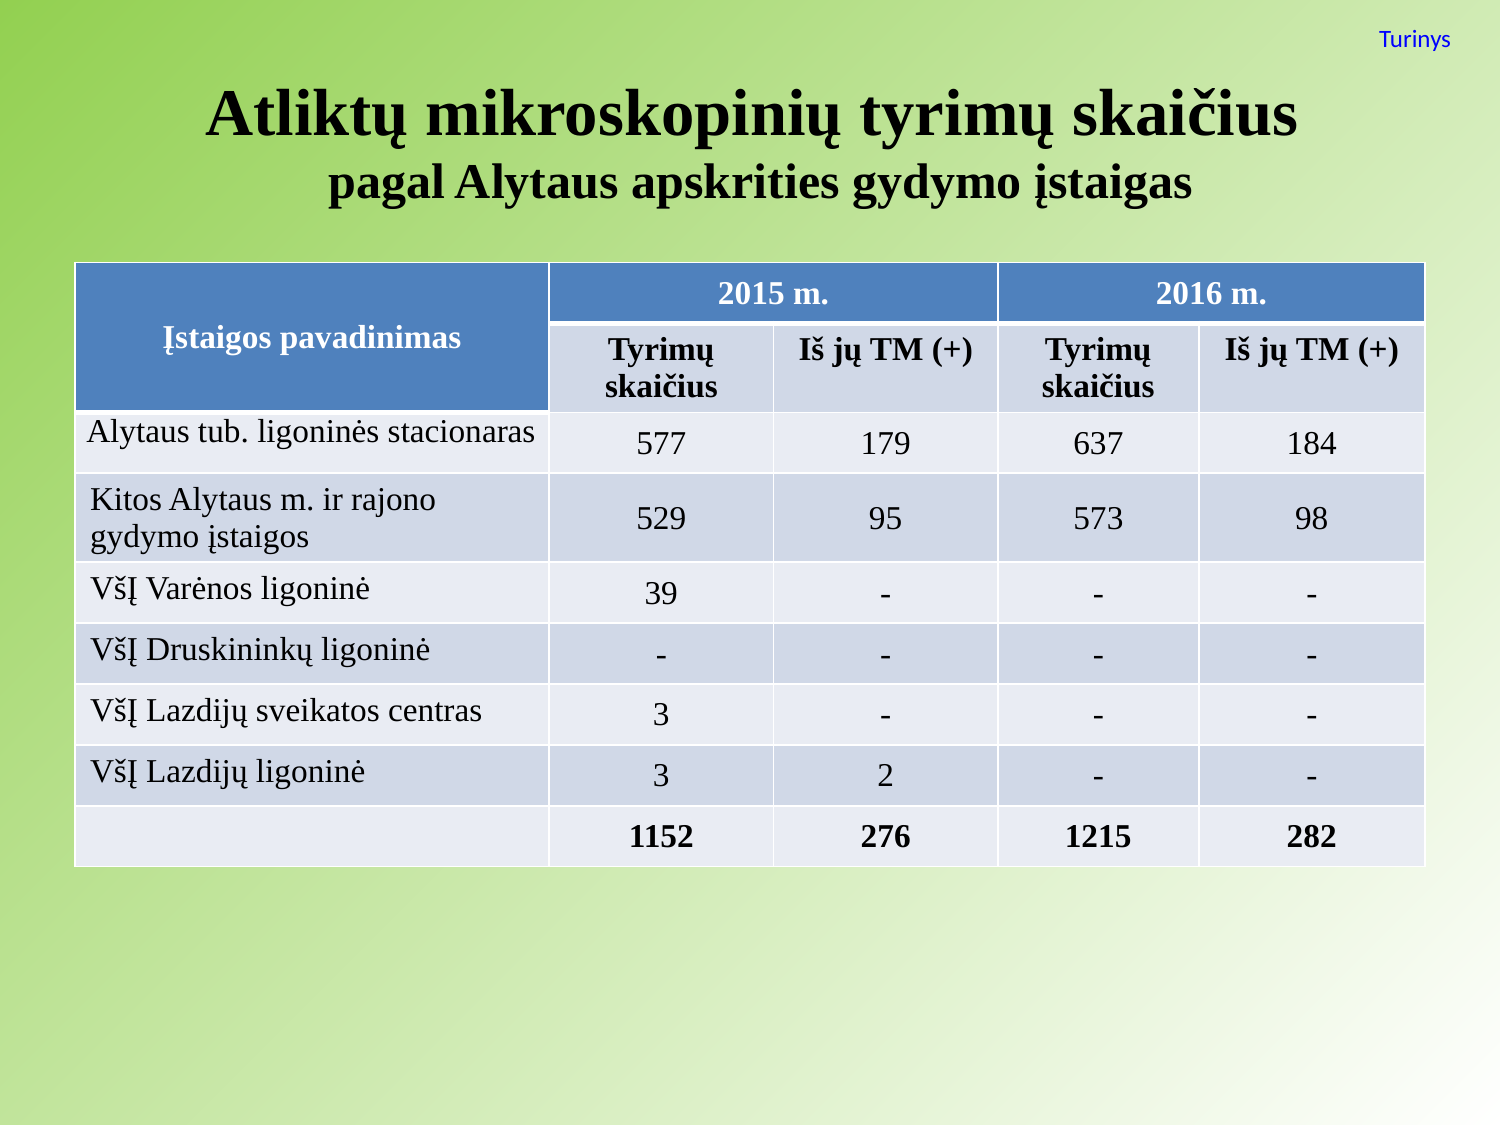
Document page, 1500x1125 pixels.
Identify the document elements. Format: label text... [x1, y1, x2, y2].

table_cell 3 [550, 746, 773, 805]
table_cell 179 [774, 413, 997, 472]
table_cell 95 [774, 474, 997, 561]
table_cell 276 [774, 807, 997, 866]
table_cell 1215 [999, 807, 1198, 866]
table_cell VšĮ Lazdijų sveikatos centras [76, 685, 548, 744]
table_cell - [1200, 624, 1424, 683]
table_cell [76, 807, 548, 866]
table_cell Tyrimų skaičius [550, 326, 773, 412]
table_cell - [550, 624, 773, 683]
table_cell 637 [999, 413, 1198, 472]
table_cell - [999, 746, 1198, 805]
table_cell VšĮ Lazdijų ligoninė [76, 746, 548, 805]
table_cell 2 [774, 746, 997, 805]
table_cell - [774, 624, 997, 683]
table_cell Alytaus tub. ligoninės stacionaras [76, 415, 548, 472]
table_cell 184 [1200, 413, 1424, 472]
table_cell VšĮ Druskininkų ligoninė [76, 624, 548, 683]
table_cell - [999, 685, 1198, 744]
table_cell - [774, 563, 997, 622]
table_header 2016 m. [999, 263, 1424, 321]
table_cell Iš jų TM (+) [1200, 326, 1424, 412]
table_cell - [774, 685, 997, 744]
table_cell 98 [1200, 474, 1424, 561]
table_cell Tyrimų skaičius [999, 326, 1198, 412]
table_cell 577 [550, 413, 773, 472]
table_cell Iš jų TM (+) [774, 326, 997, 412]
table_cell 3 [550, 685, 773, 744]
table_cell - [1200, 746, 1424, 805]
table_cell 529 [550, 474, 773, 561]
text_box Turinys [1364, 14, 1500, 60]
title Atliktų mikroskopinių tyrimų skaičius pagal Alytaus apskrities gydymo įstaigas [75, 45, 1447, 233]
table_cell - [999, 563, 1198, 622]
table_cell - [1200, 685, 1424, 744]
table_cell - [999, 624, 1198, 683]
table_cell 282 [1200, 807, 1424, 866]
table_cell - [1200, 563, 1424, 622]
table_cell 1152 [550, 807, 773, 866]
table_cell 39 [550, 563, 773, 622]
table_header 2015 m. [550, 263, 997, 321]
table_cell Kitos Alytaus m. ir rajono gydymo įstaigos [76, 474, 548, 561]
table_cell VšĮ Varėnos ligoninė [76, 563, 548, 622]
table_cell 573 [999, 474, 1198, 561]
table_header Įstaigos pavadinimas [76, 263, 548, 410]
